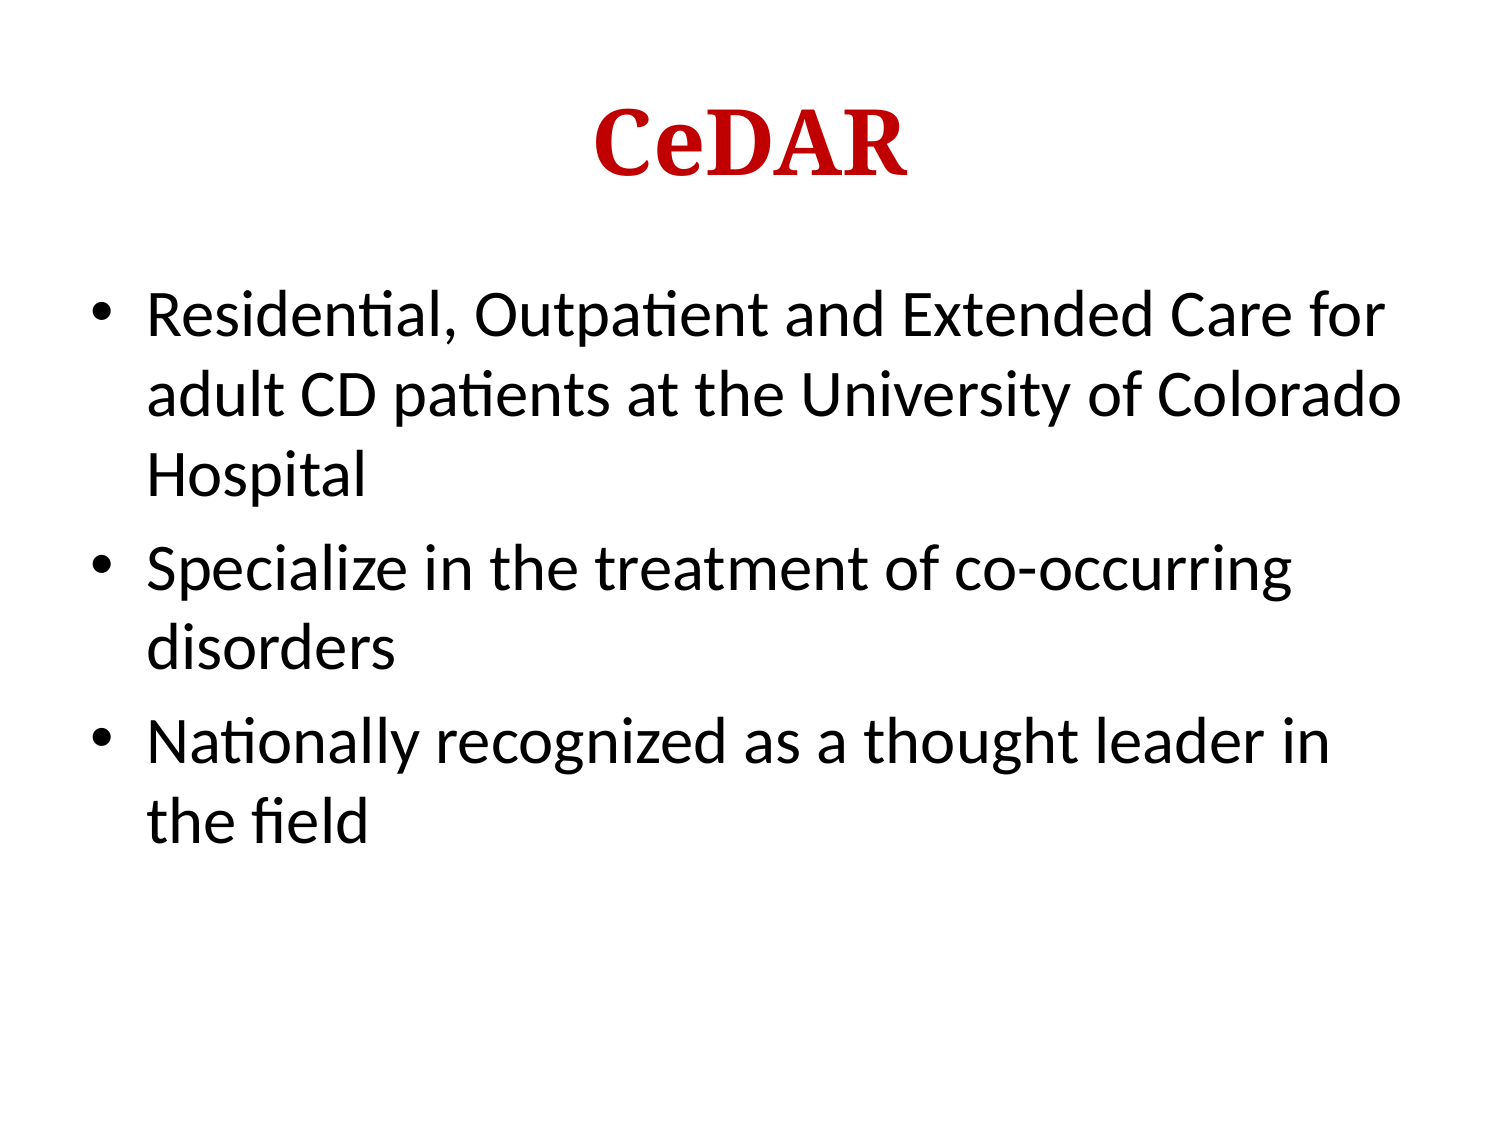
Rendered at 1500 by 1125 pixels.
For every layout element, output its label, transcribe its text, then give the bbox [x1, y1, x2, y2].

title CeDAR [75, 45, 1425, 233]
list Residential, Outpatient and Extended Care for adult CD patients at the University of Colorado Hospital Specialize in the treatment of co-occurring disorders Nationally recognized as a thought leader in the field [75, 262, 1425, 1005]
